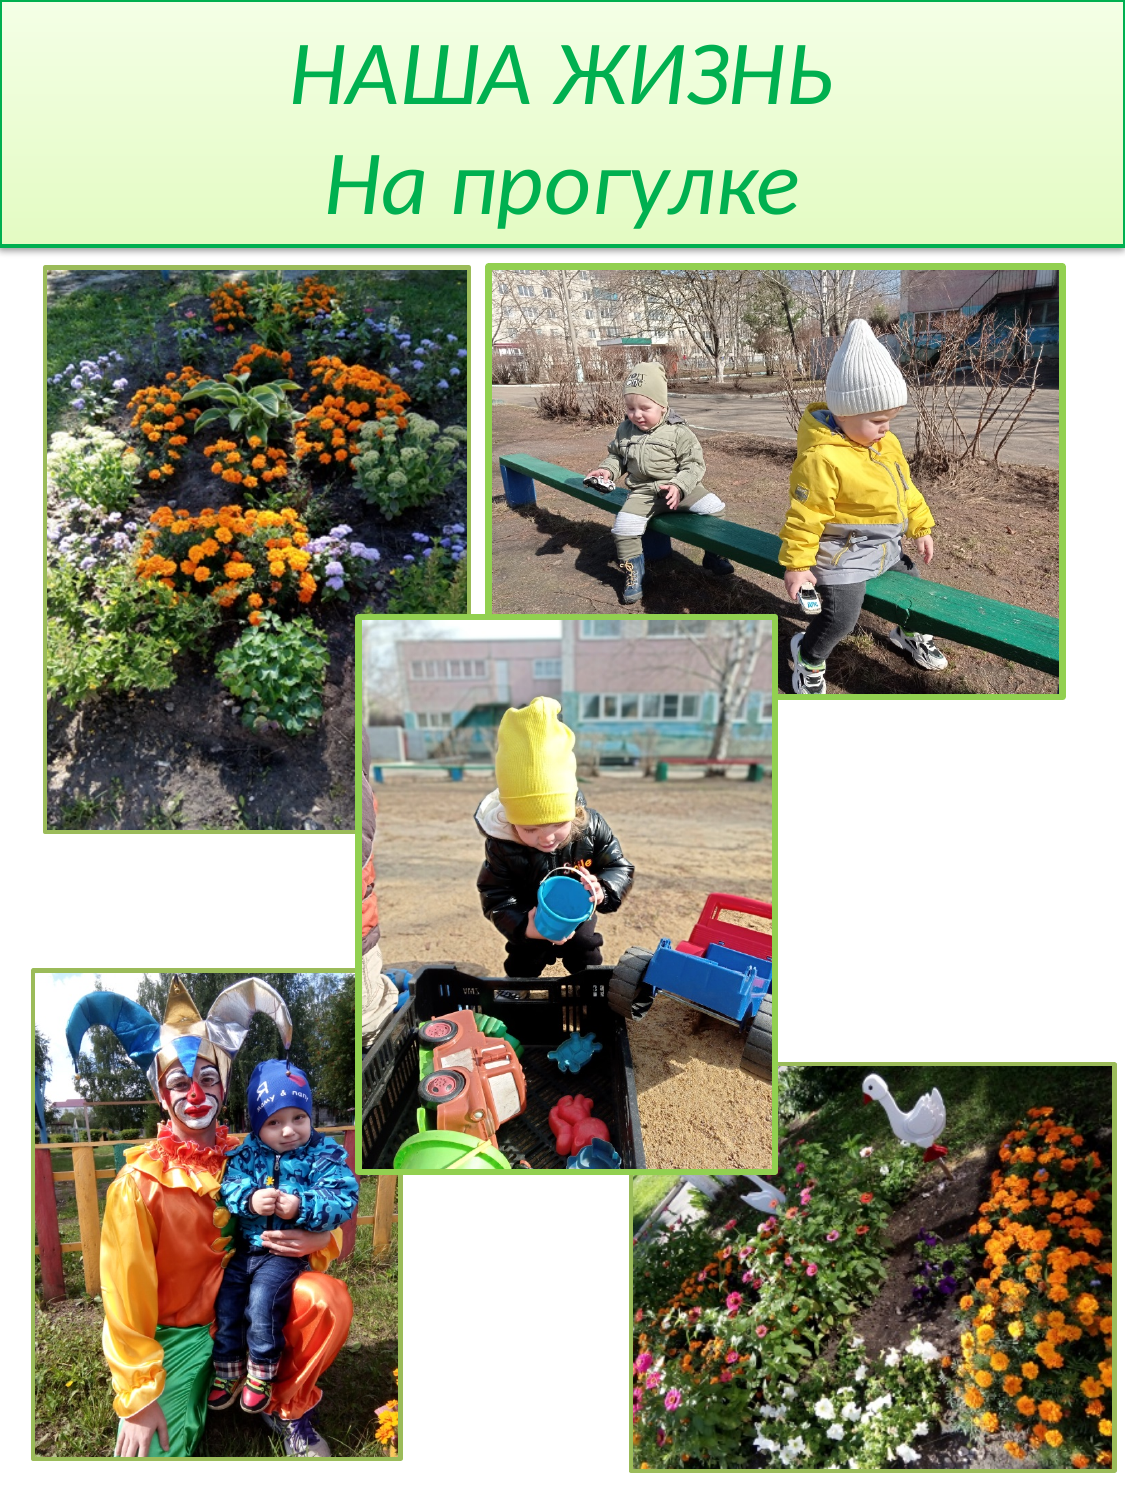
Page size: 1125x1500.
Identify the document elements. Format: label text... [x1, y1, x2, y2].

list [34, 972, 399, 1458]
picture [46, 269, 1113, 1470]
title НАША ЖИЗНЬ На прогулке [0, 0, 1125, 247]
